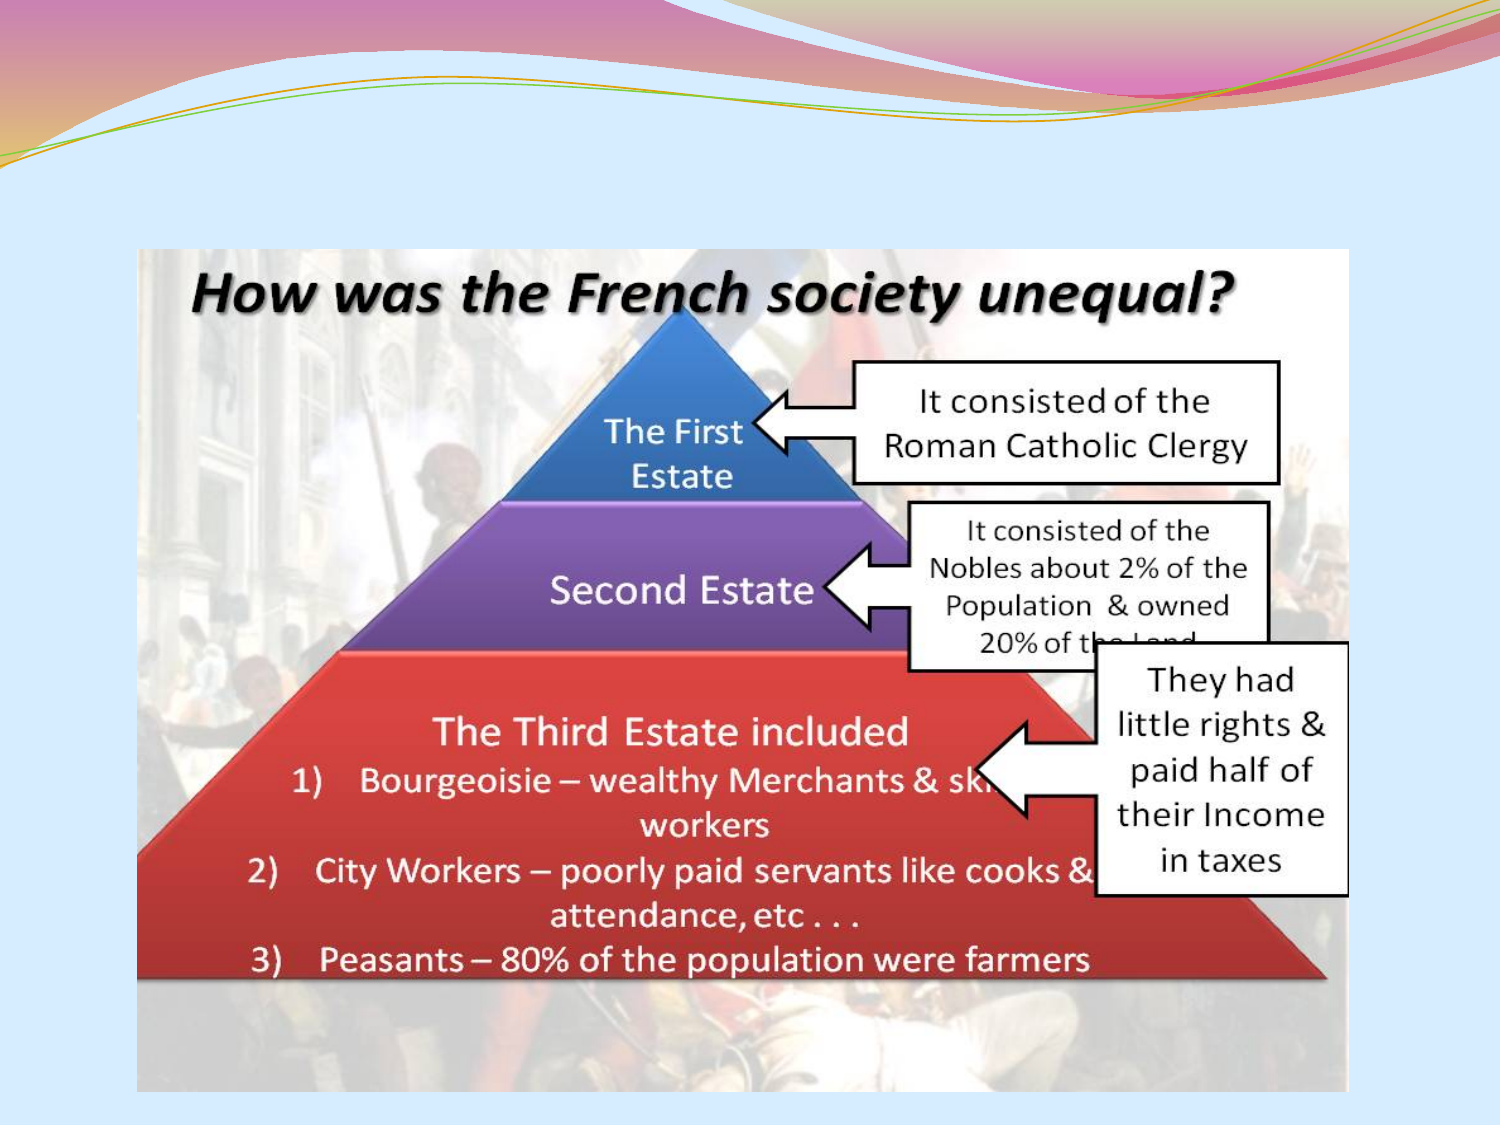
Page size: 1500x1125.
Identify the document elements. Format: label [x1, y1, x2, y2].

list [137, 249, 1349, 1092]
